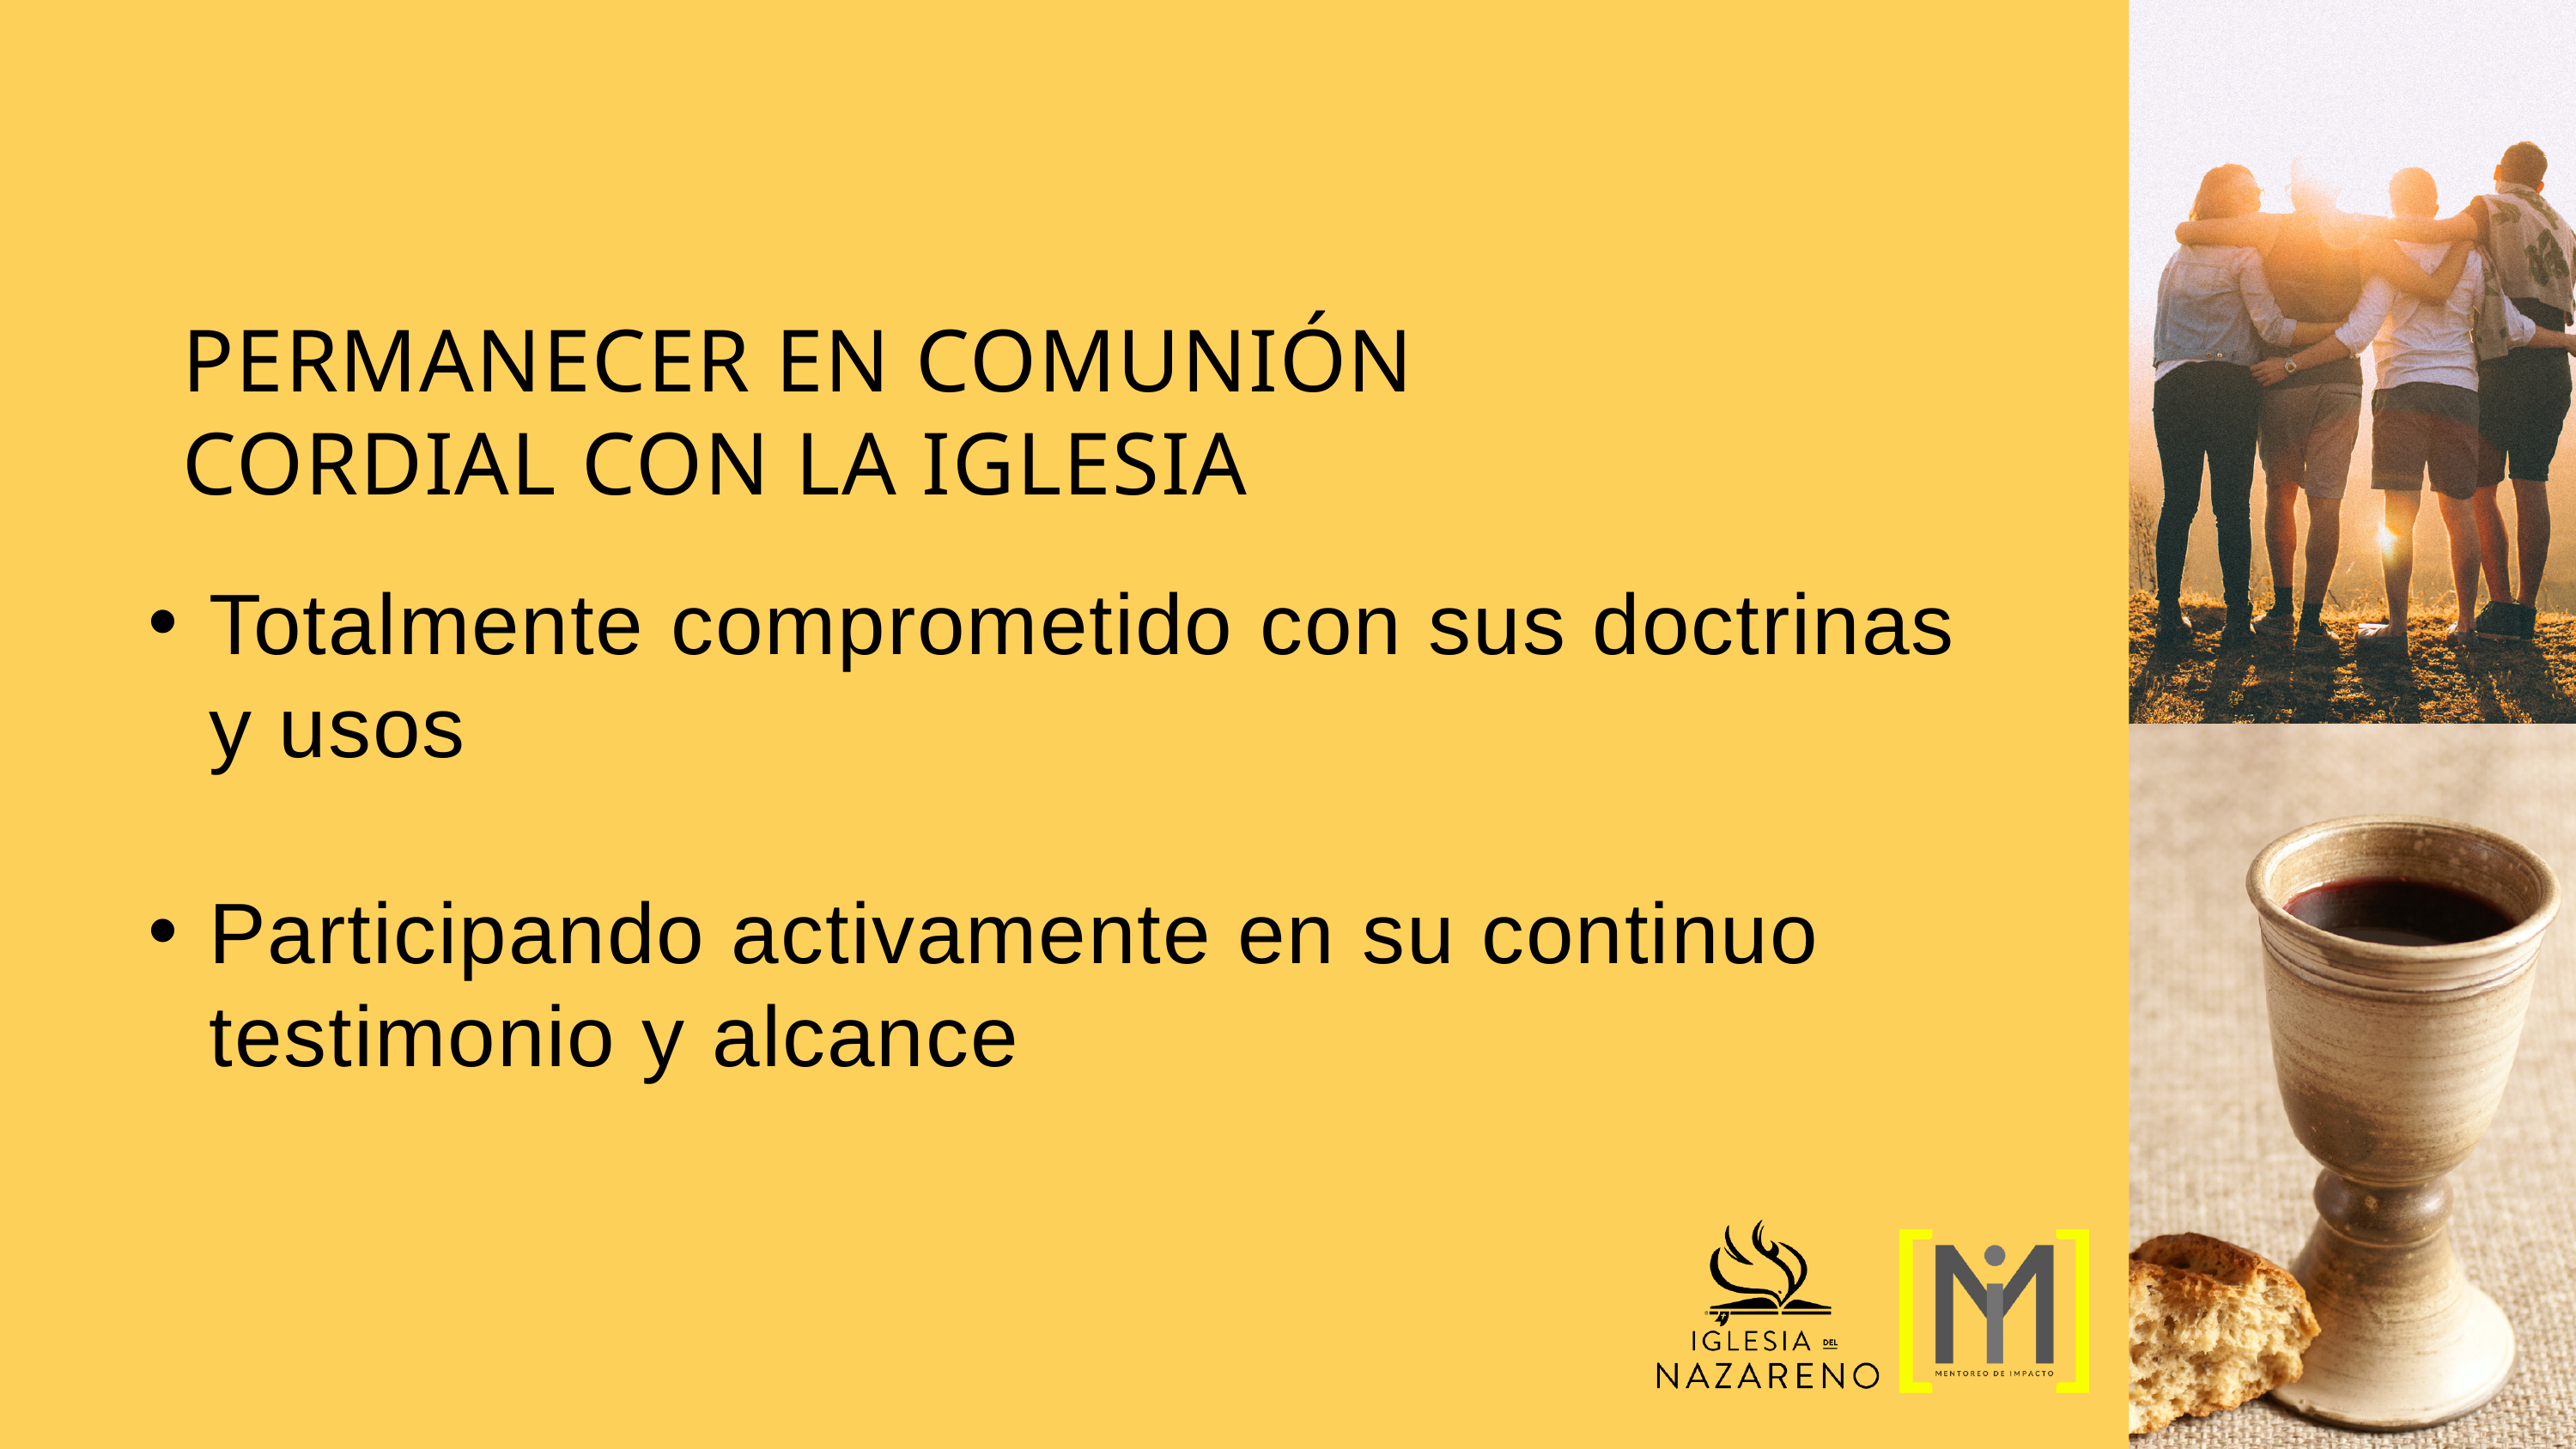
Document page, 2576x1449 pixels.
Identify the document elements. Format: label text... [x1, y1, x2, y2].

text_box Totalmente comprometido con sus doctrinas y usos Participando activamente en su continuo testimonio y alcance [87, 568, 1990, 1084]
text_box PERMANECER EN COMUNIÓN CORDIAL CON LA IGLESIA [182, 306, 1738, 512]
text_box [2129, 0, 2576, 1449]
picture [1545, 970, 2212, 1449]
